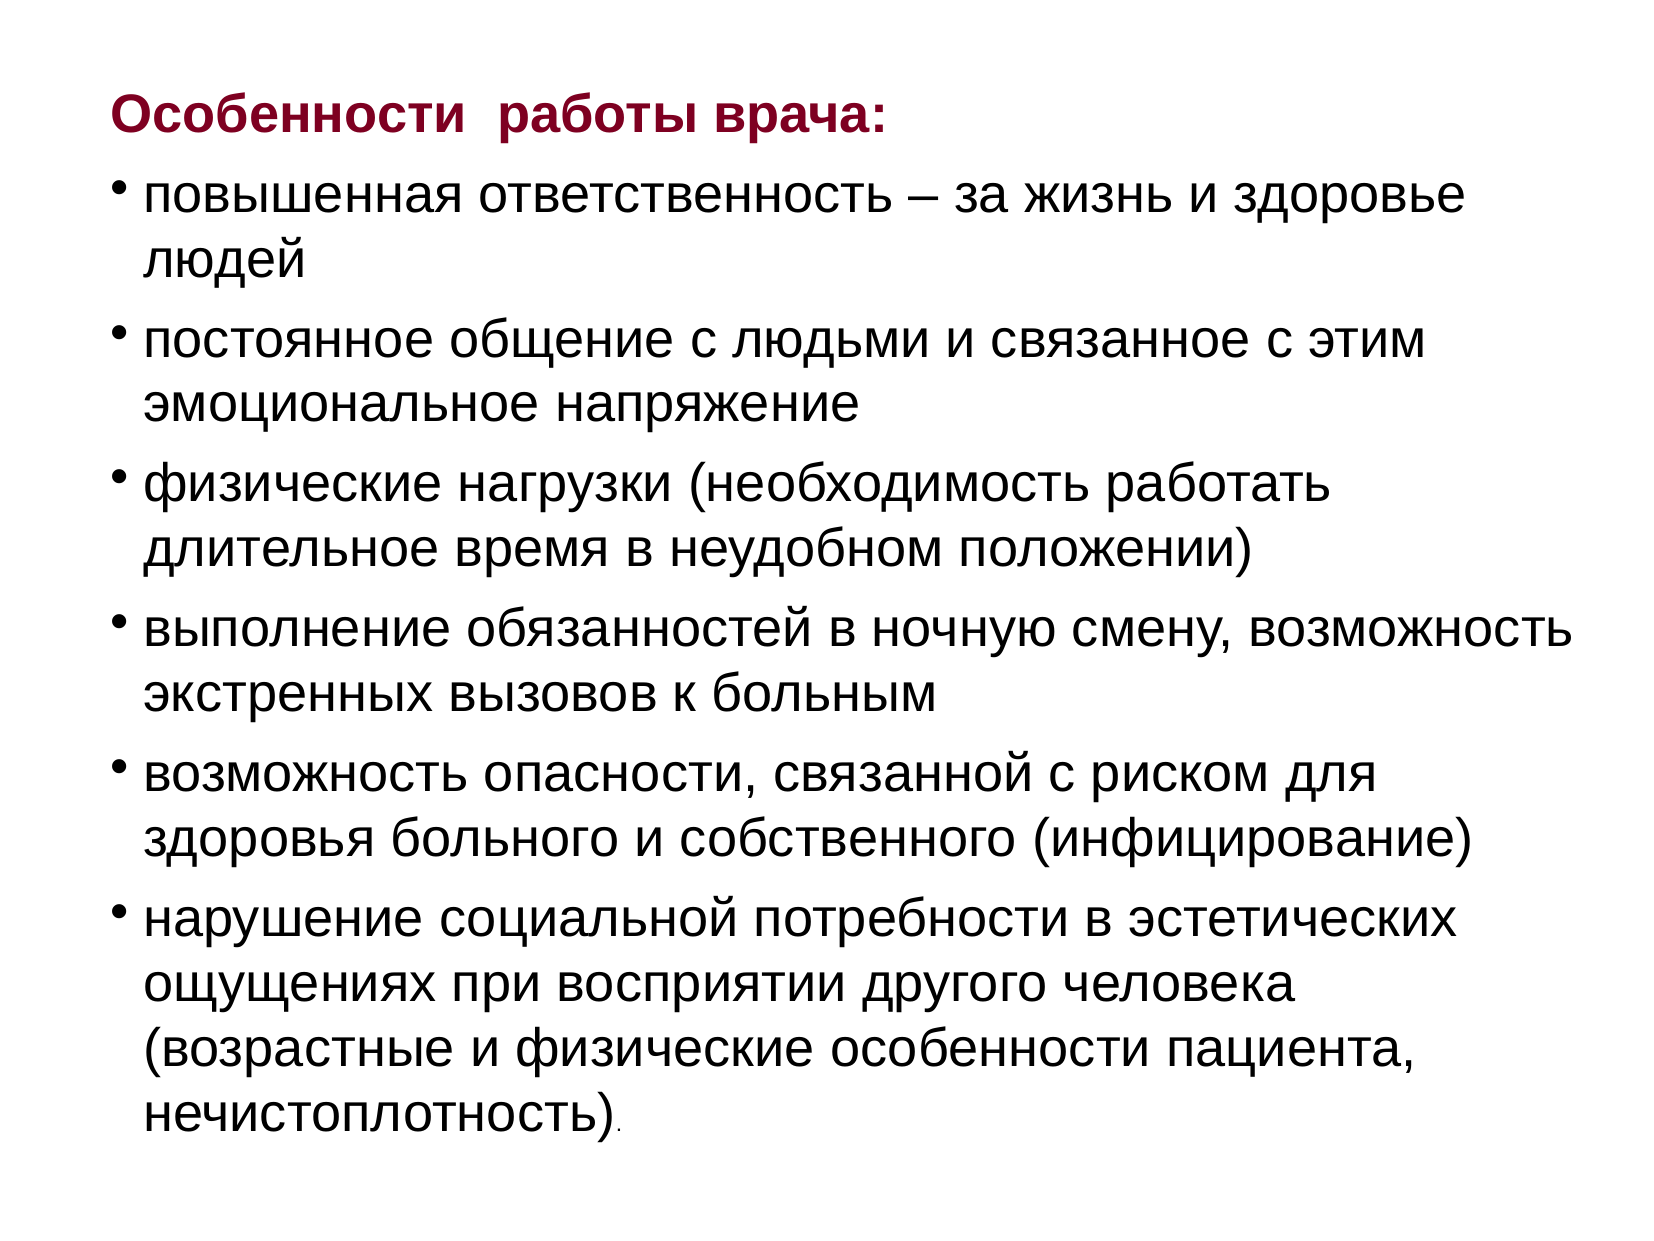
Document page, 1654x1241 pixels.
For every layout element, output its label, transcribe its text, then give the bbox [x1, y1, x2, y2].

text_box Особенности работы врача: повышенная ответственность – за жизнь и здоровье людей постоянное общение с людьми и связанное с этим эмоциональное напряжение физические нагрузки (необходимость работать длительное время в неудобном положении) выполнение обязанностей в ночную смену, возможность экстренных вызовов к больным возможность опасности, связанной с риском для здоровья больного и собственного (инфицирование) нарушение социальной потребности в эстетических ощущениях при восприятии другого человека (возрастные и физические особенности пациента, нечистоплотность). [94, 70, 1607, 1212]
